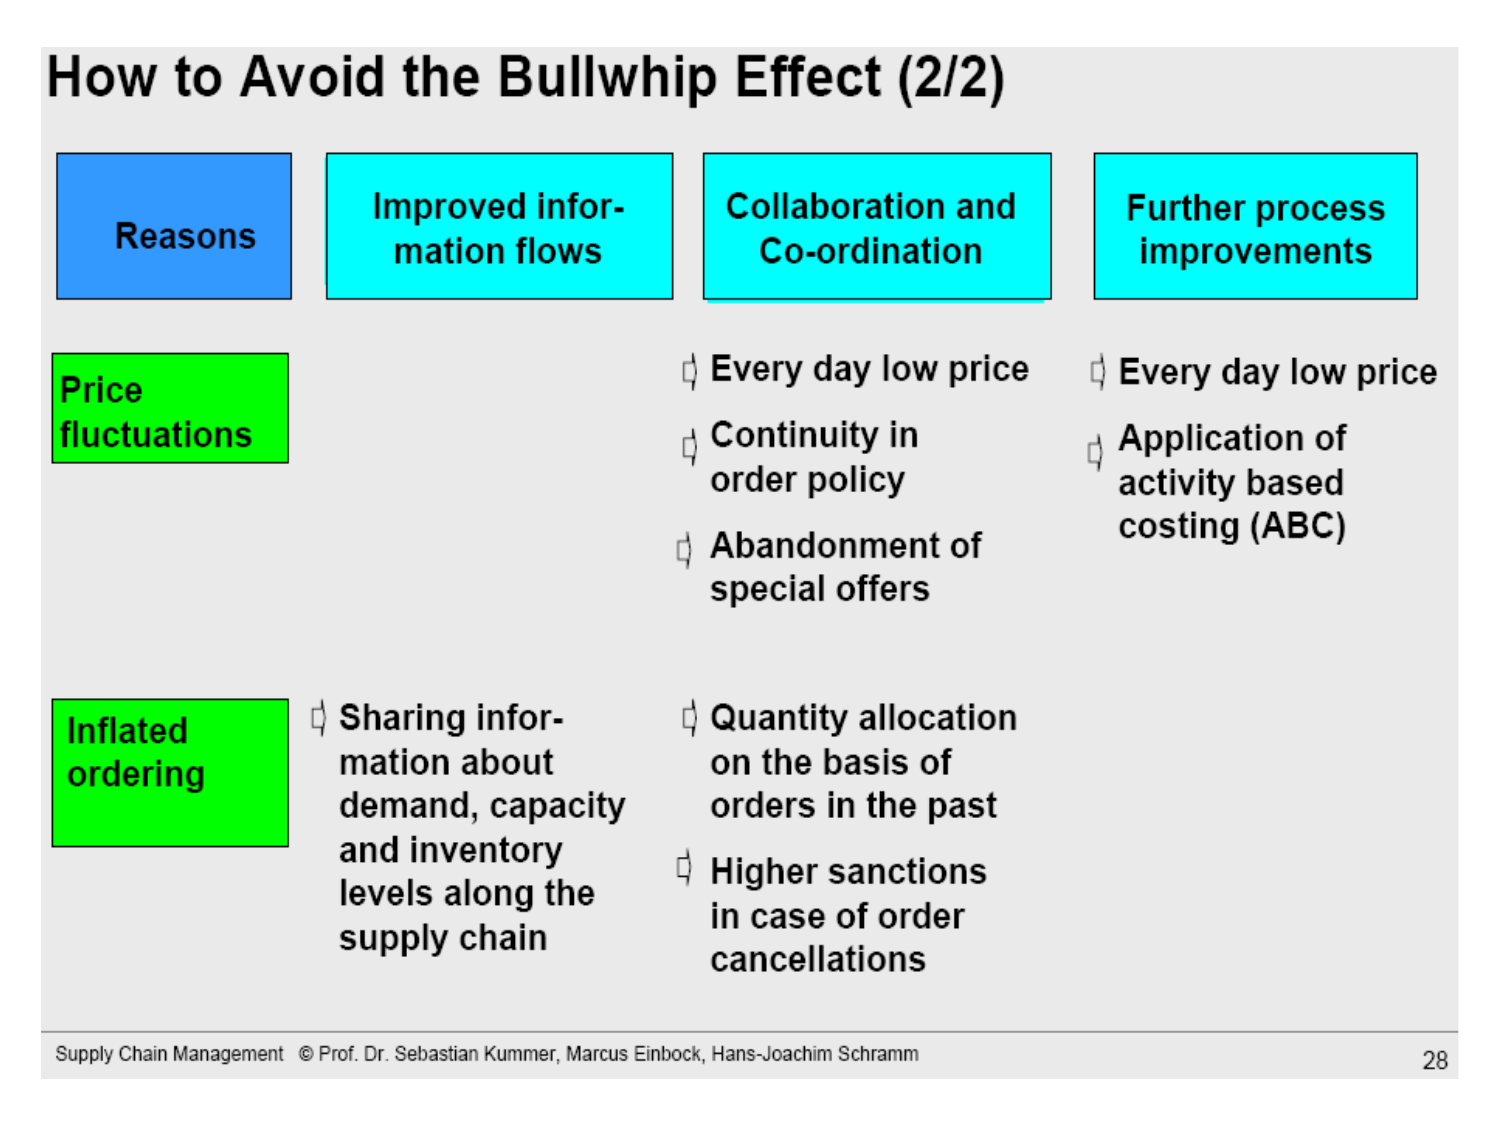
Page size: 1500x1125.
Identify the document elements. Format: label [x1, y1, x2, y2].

picture [40, 47, 1459, 1079]
